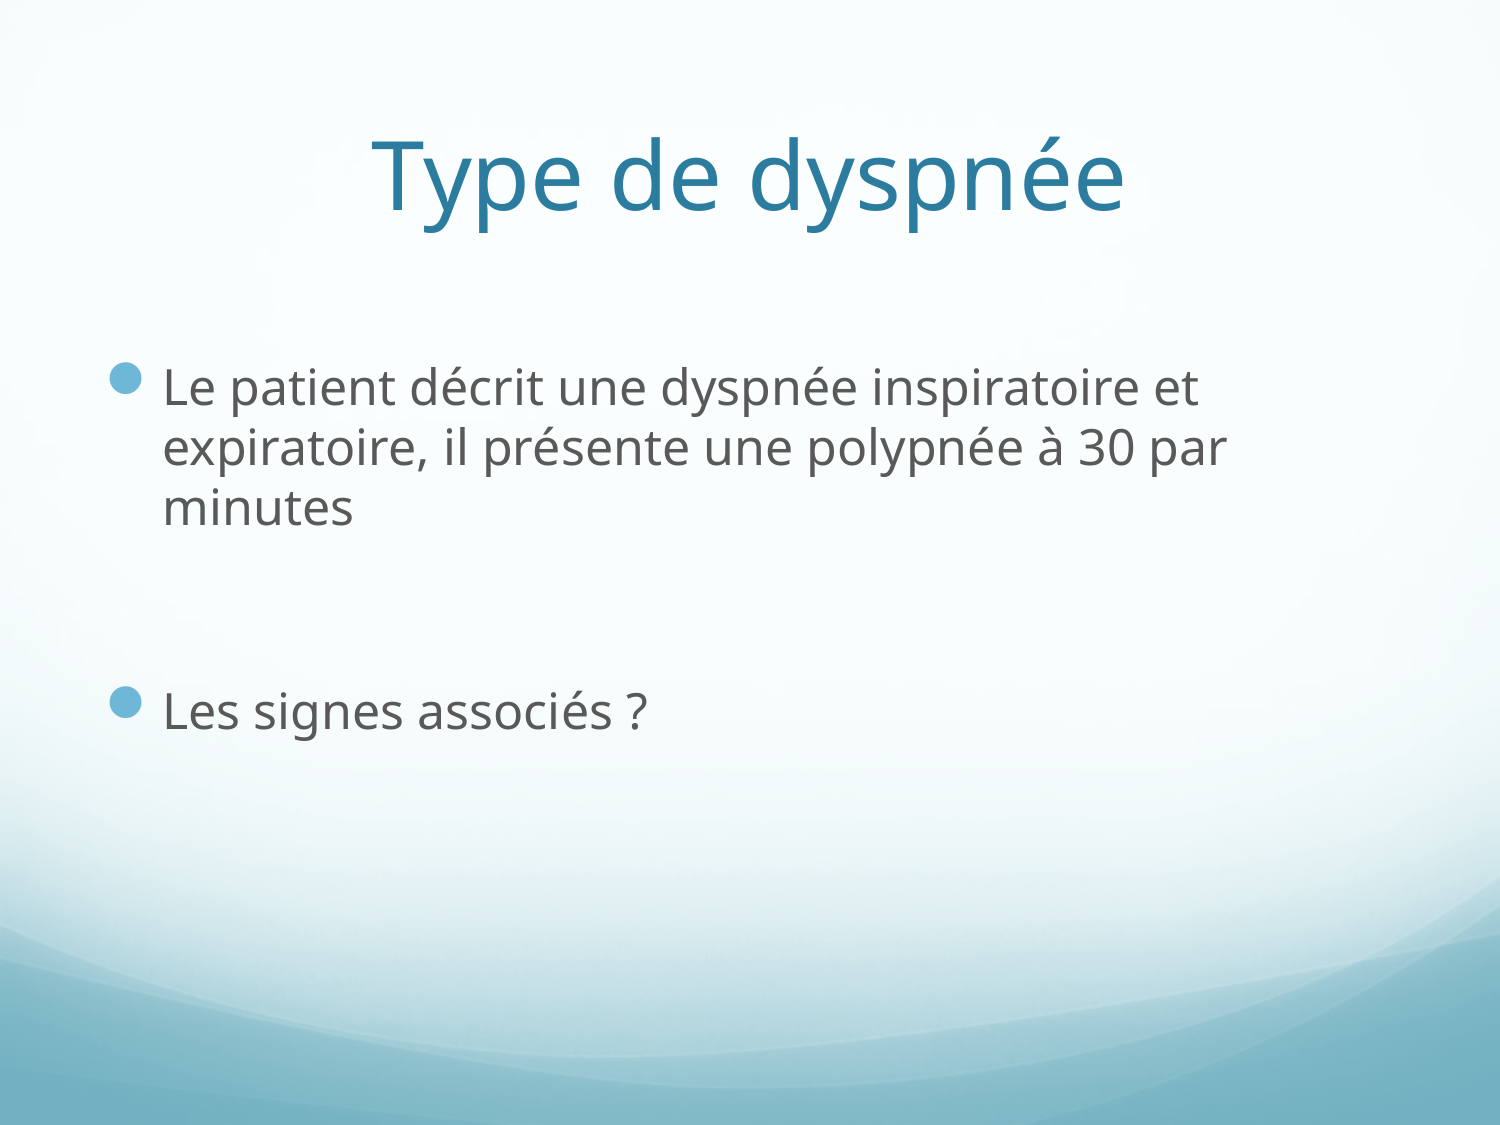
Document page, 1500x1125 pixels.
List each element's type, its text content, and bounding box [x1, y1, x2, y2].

title Type de dyspnée [90, 17, 1410, 237]
list Le patient décrit une dyspnée inspiratoire et expiratoire, il présente une polypnée à 30 par minutes Les signes associés ? [90, 348, 1410, 905]
